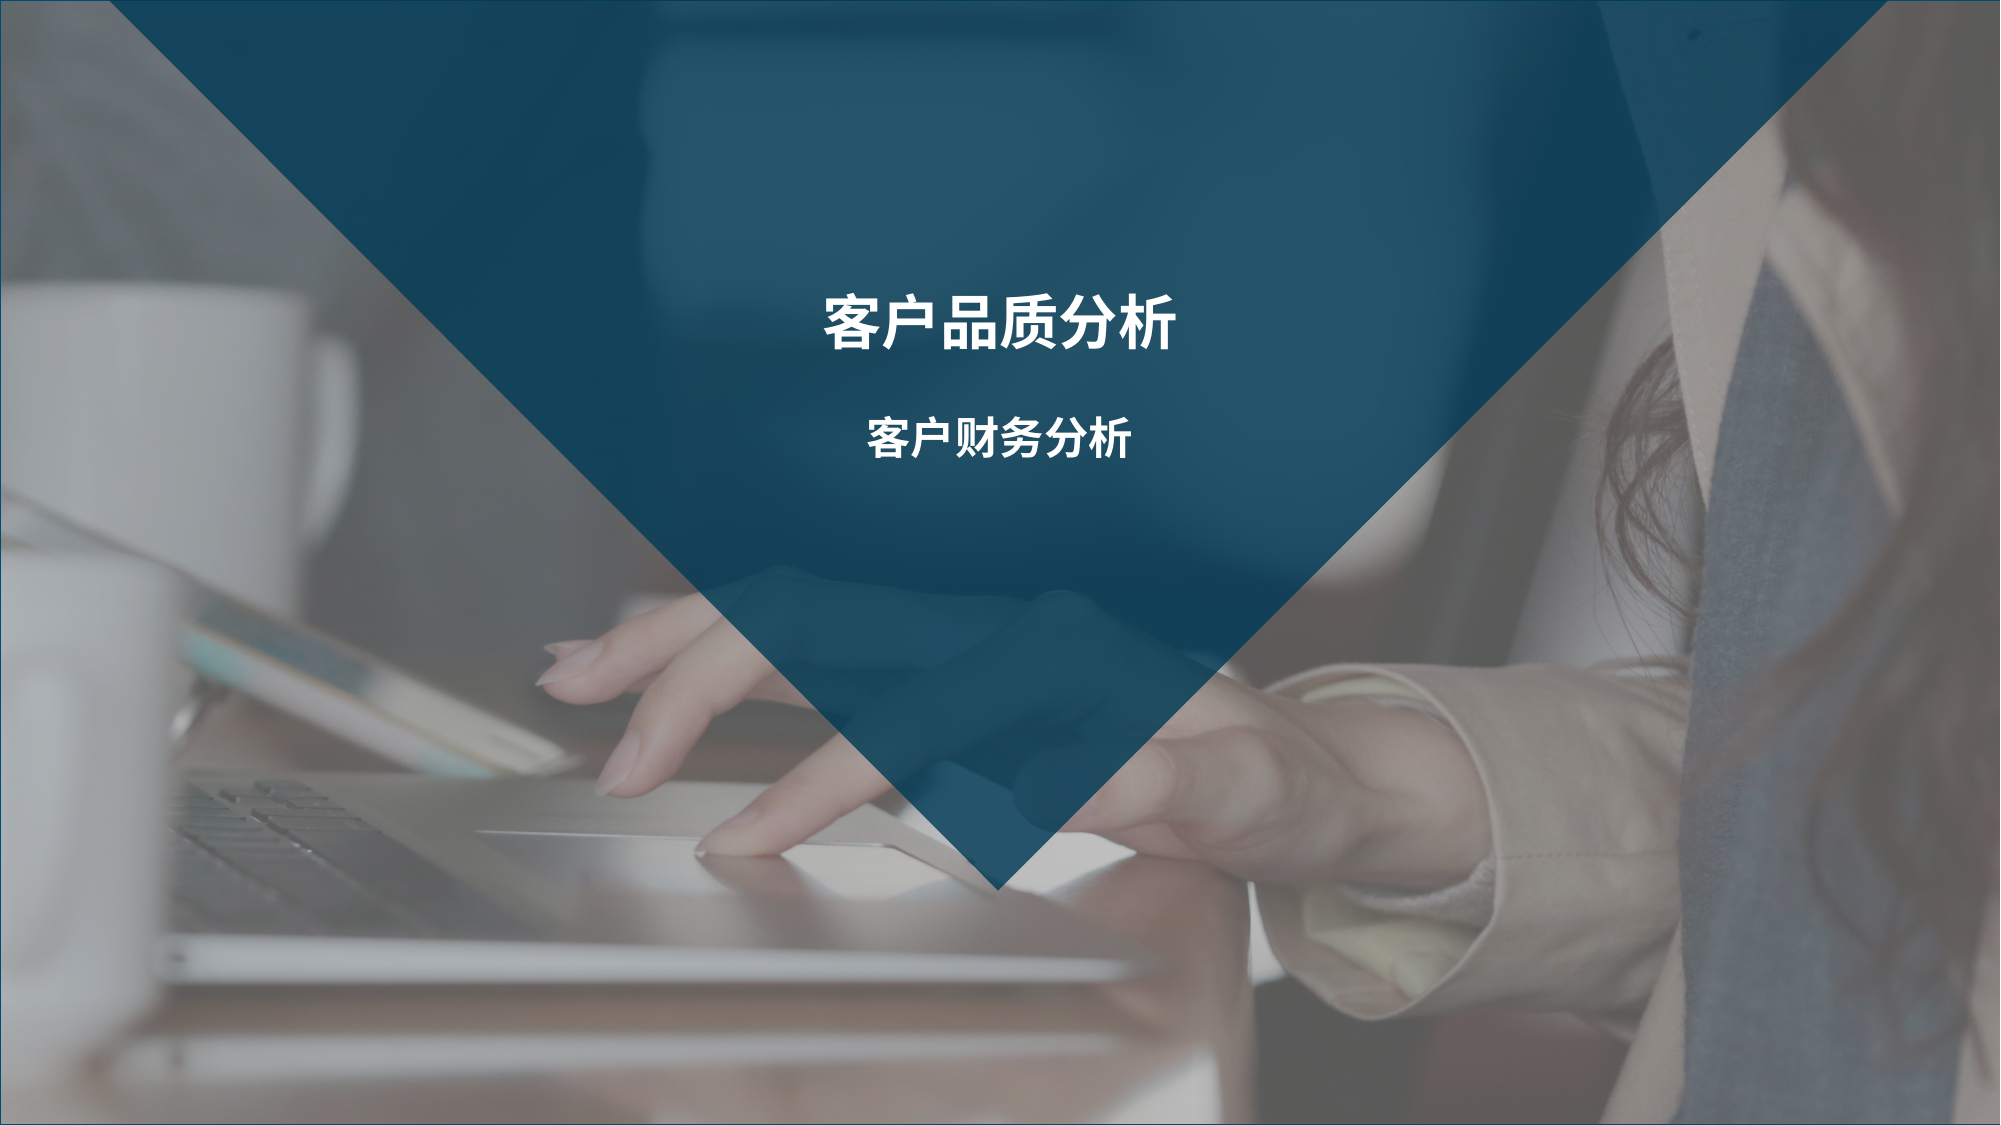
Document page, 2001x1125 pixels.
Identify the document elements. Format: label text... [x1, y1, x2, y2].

text_box [579, 471, 1418, 891]
text_box 客户品质分析 客户财务分析 [555, 206, 1445, 471]
text_box [0, 0, 2000, 1125]
text_box [109, 0, 1888, 447]
